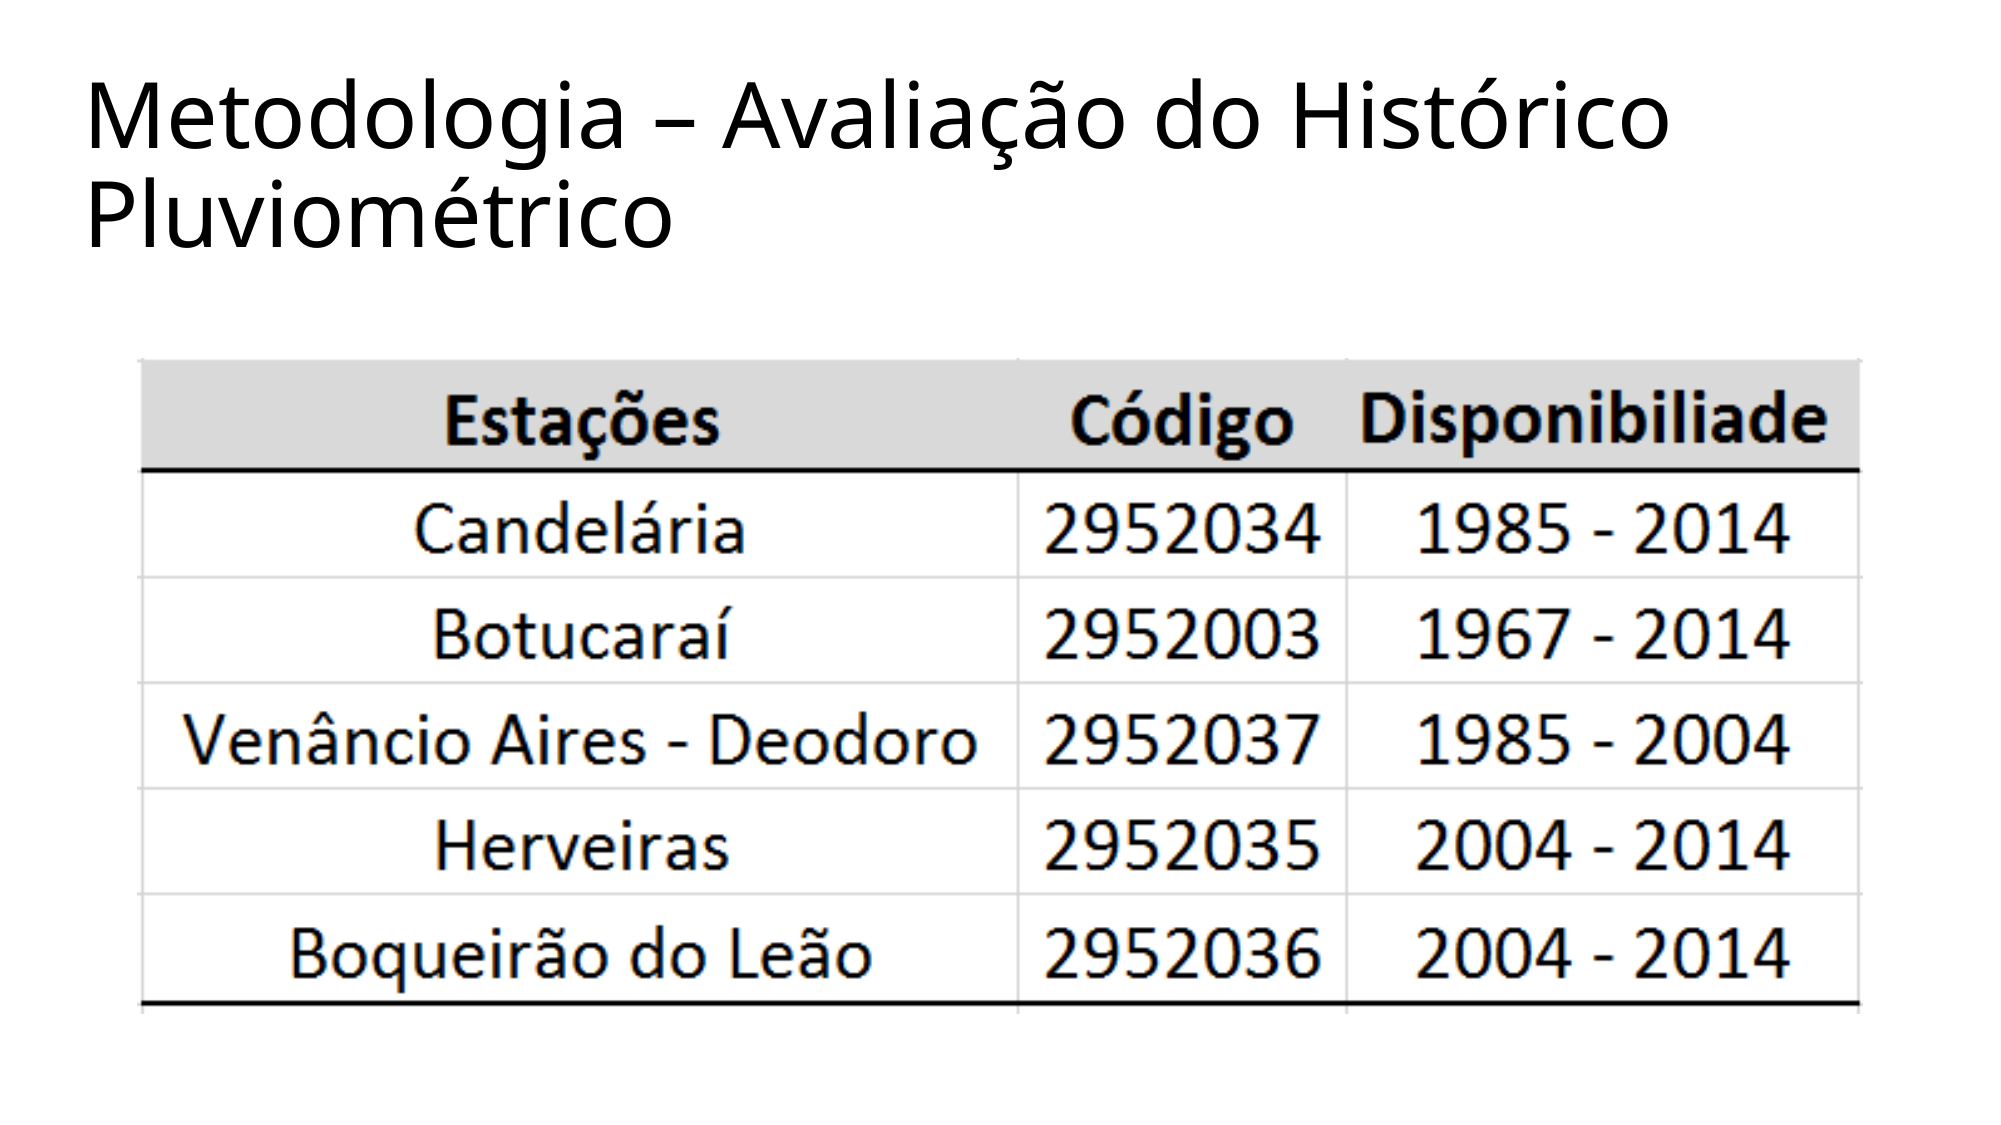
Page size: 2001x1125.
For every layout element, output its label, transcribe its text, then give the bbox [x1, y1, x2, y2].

title Metodologia – Avaliação do Histórico Pluviométrico [68, 59, 1906, 278]
picture [137, 358, 1863, 1014]
